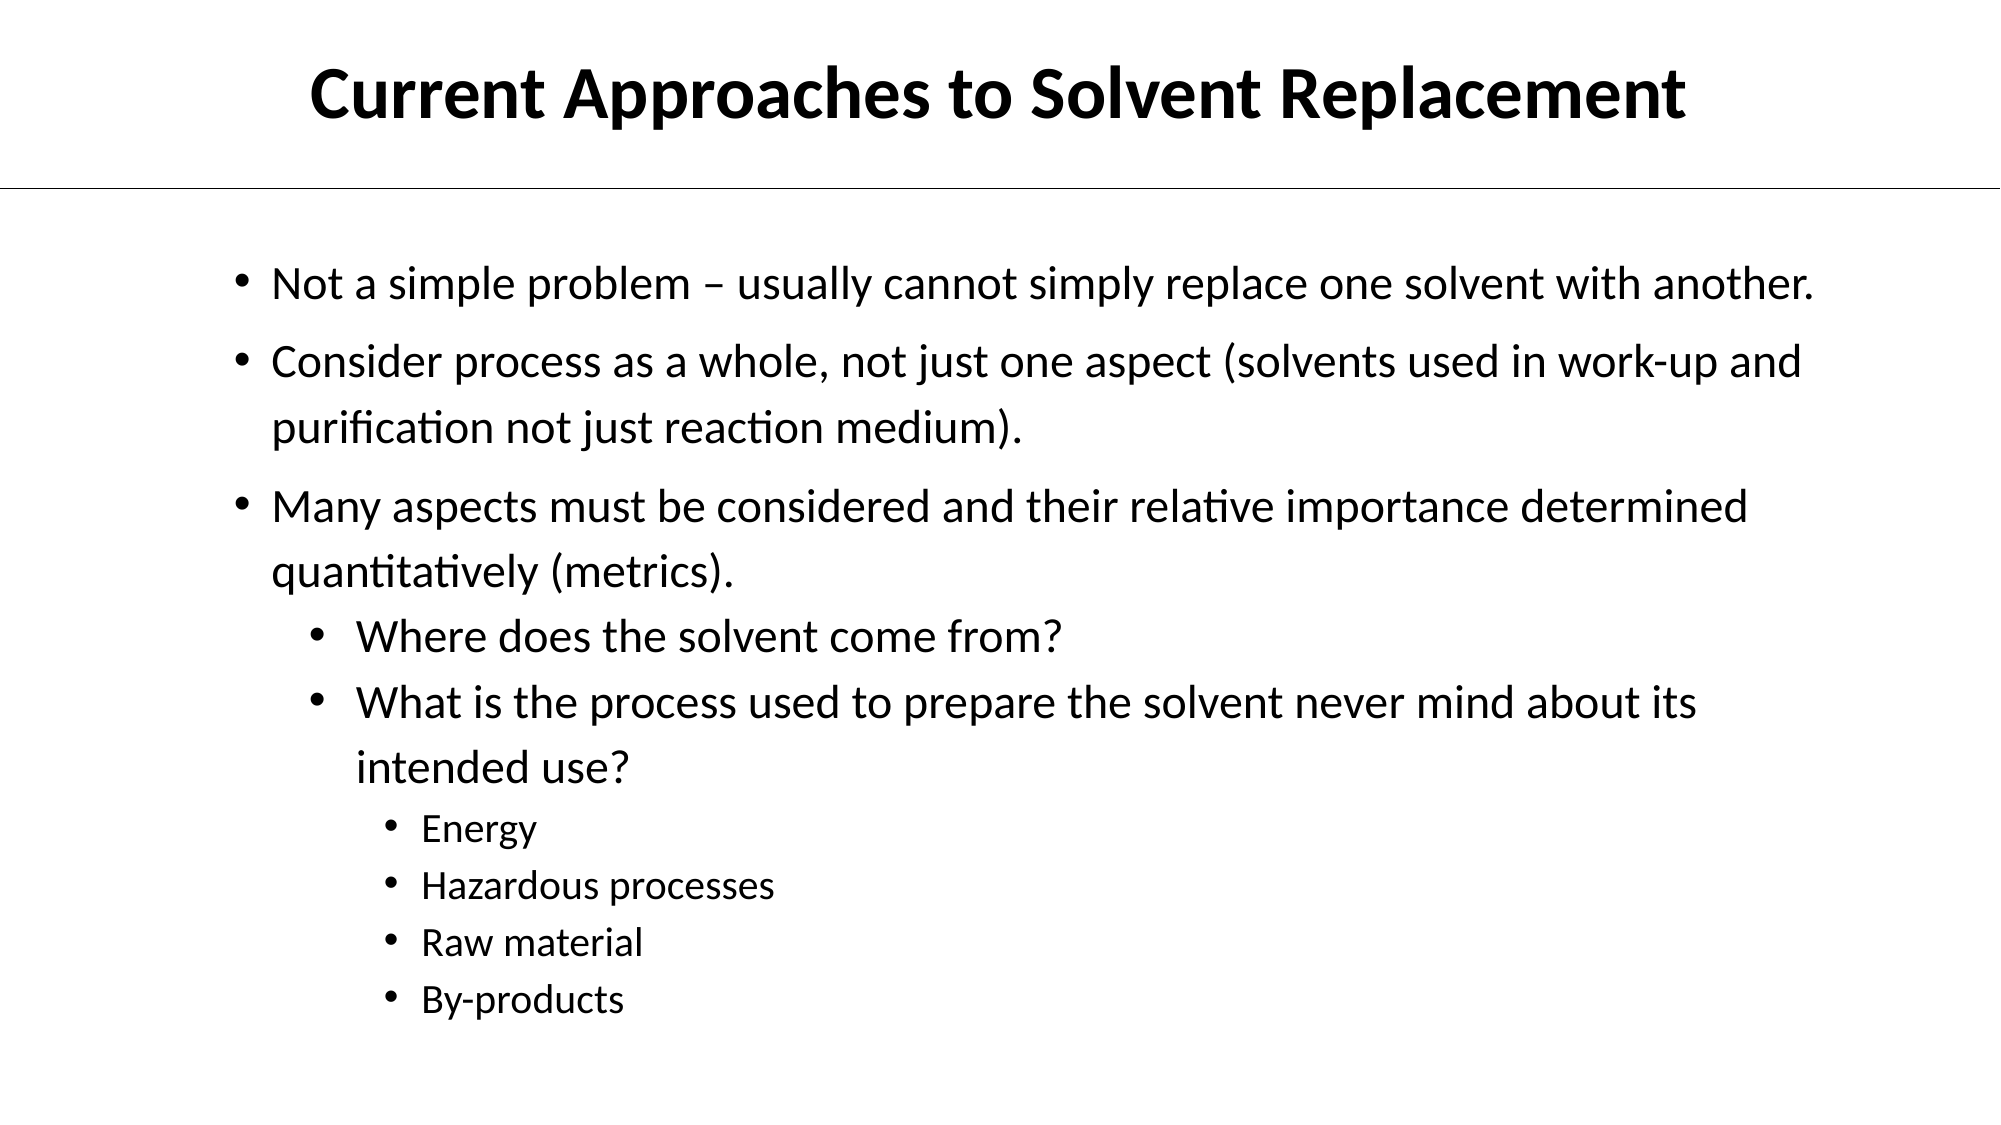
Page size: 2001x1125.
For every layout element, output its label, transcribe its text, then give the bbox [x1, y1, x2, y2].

title Current Approaches to Solvent Replacement [269, 0, 1731, 188]
list Not a simple problem – usually cannot simply replace one solvent with another. Consider process as a whole, not just one aspect (solvents used in work-up and purification not just reaction medium). Many aspects must be considered and their relative importance determined quantitatively (metrics). Where does the solvent come from? What is the process used to prepare the solvent never mind about its intended use? Energy Hazardous processes Raw material By-products [218, 235, 1840, 1030]
title Current Approaches to Solvent Replacement [269, 190, 1731, 196]
